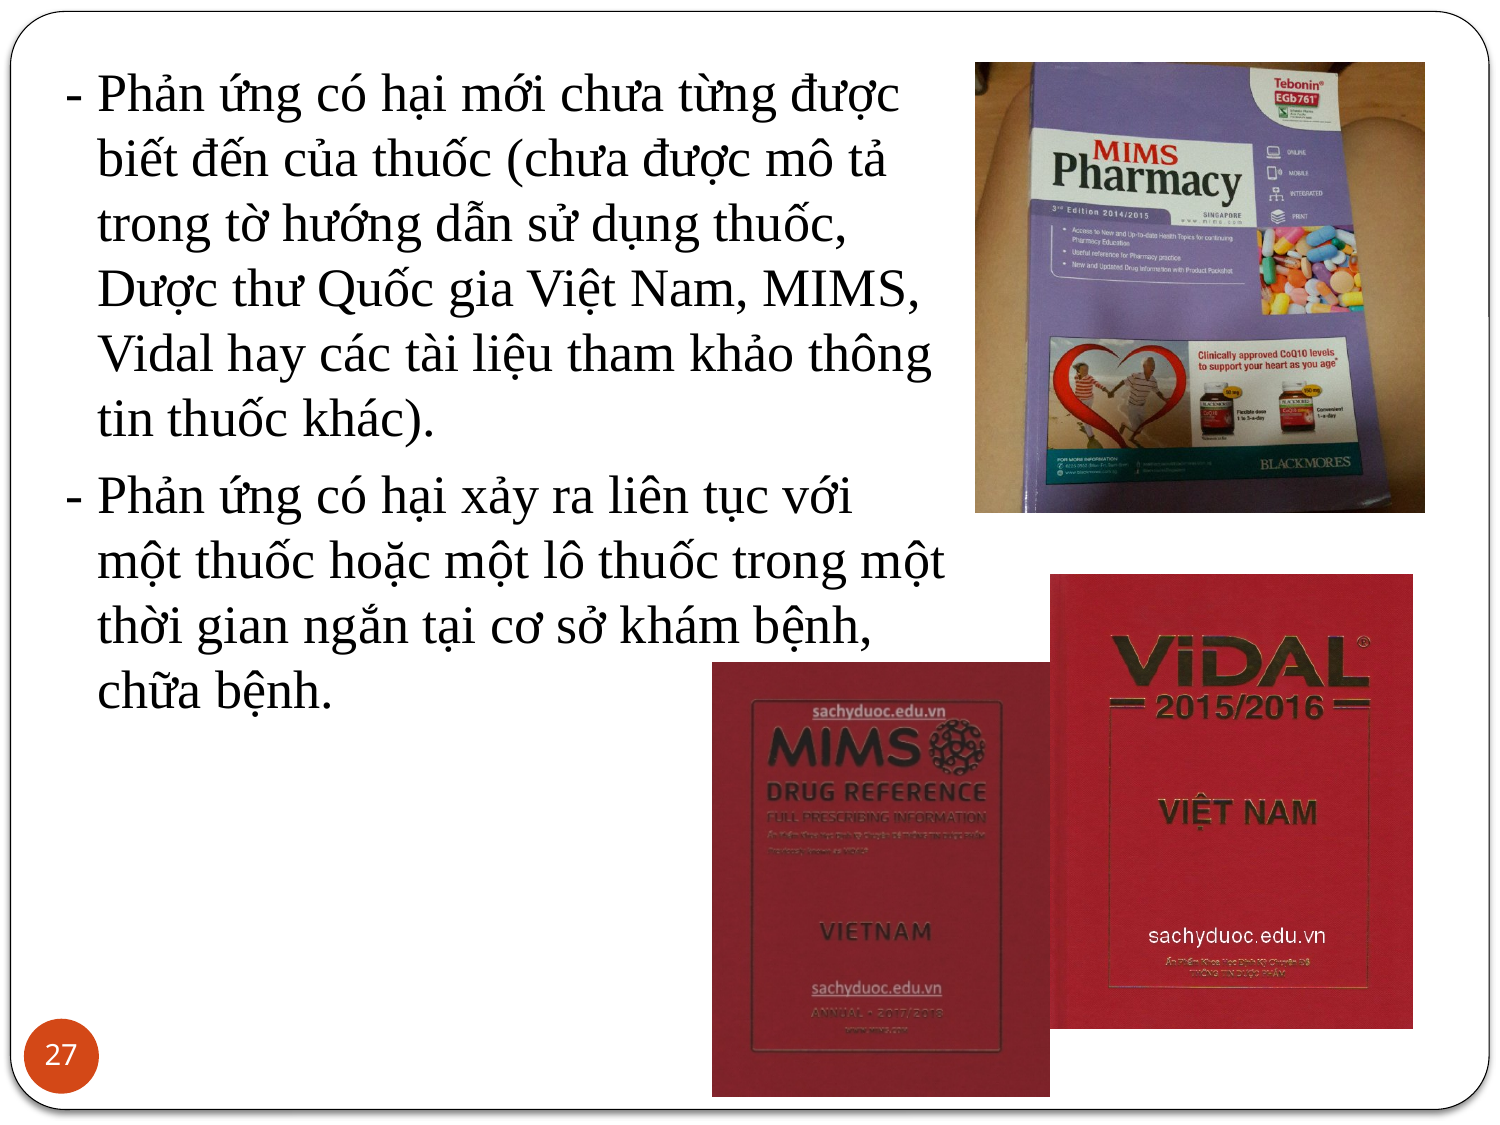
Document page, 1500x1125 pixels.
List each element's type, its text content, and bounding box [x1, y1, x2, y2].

picture [974, 62, 1426, 513]
list - Phản ứng có hại mới chưa từng được biết đến của thuốc (chưa được mô tả trong tờ hướng dẫn sử dụng thuốc, Dược thư Quốc gia Việt Nam, MIMS, Vidal hay các tài liệu tham khảo thông tin thuốc khác). - Phản ứng có hại xảy ra liên tục với một thuốc hoặc một lô thuốc trong một thời gian ngắn tại cơ sở khám bệnh, chữa bệnh. [37, 50, 963, 988]
picture [712, 574, 1413, 1098]
slide_number 27 [23, 1018, 99, 1094]
